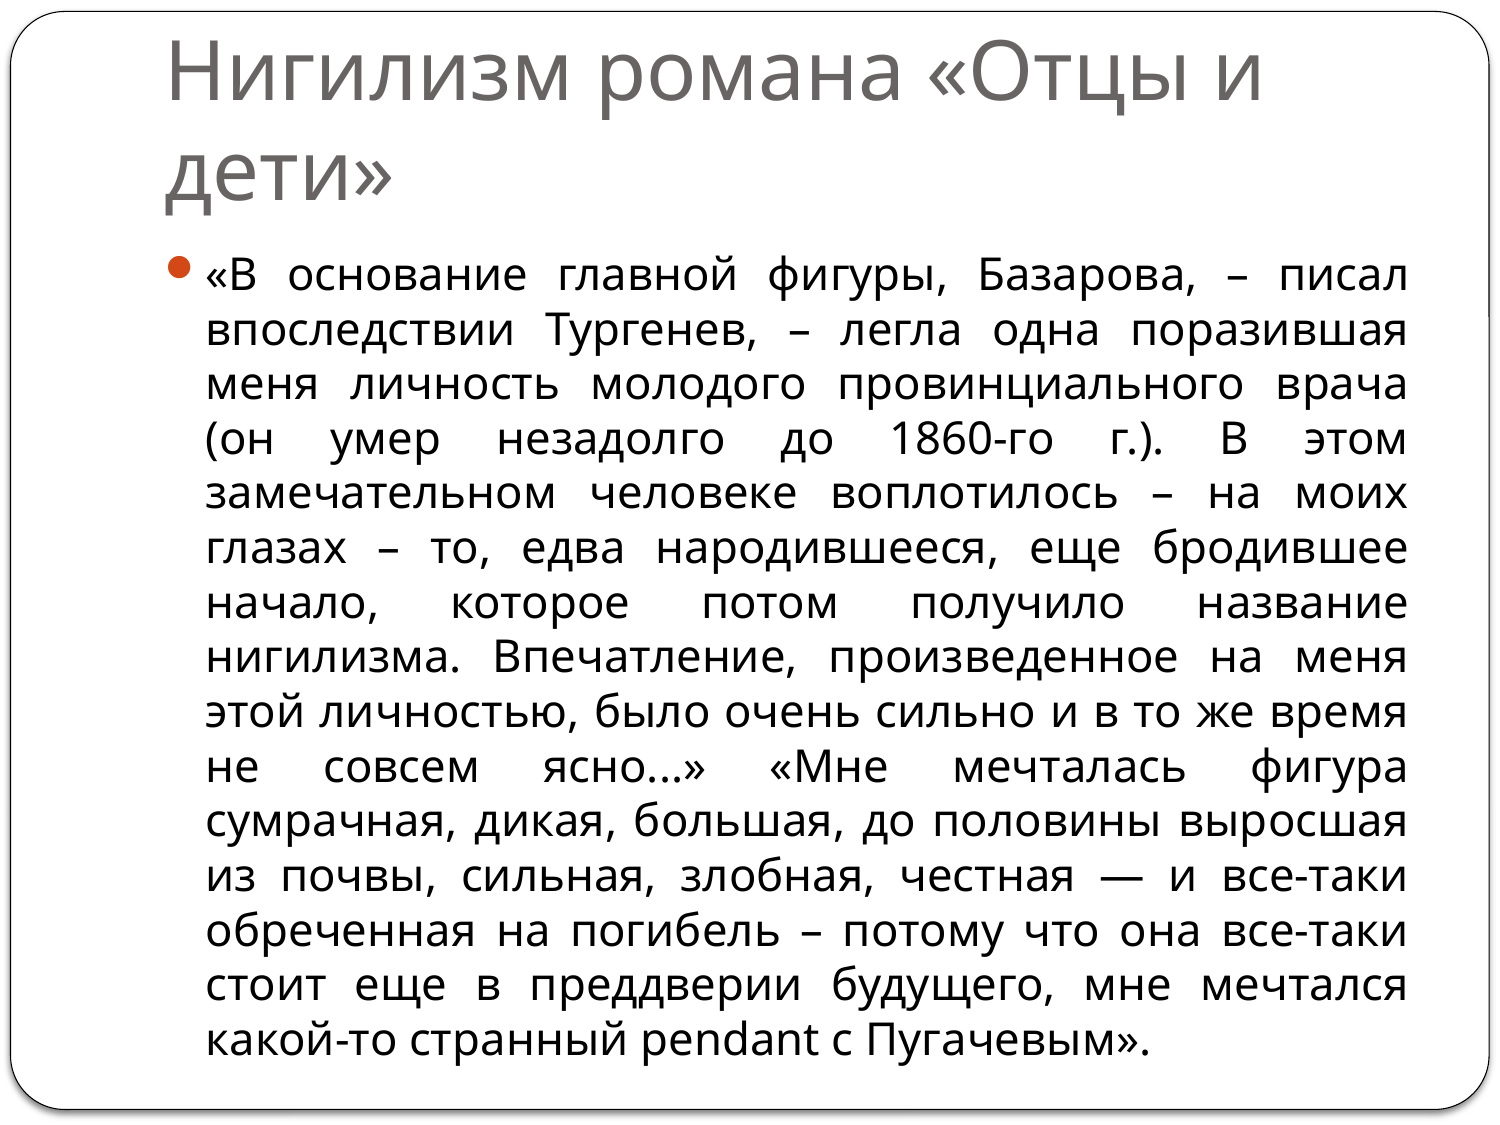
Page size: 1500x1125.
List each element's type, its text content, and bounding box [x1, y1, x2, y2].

list «В основание главной фигуры, Базарова, – писал впоследствии Тургенев, – легла одна поразившая меня личность молодого провинциального врача (он умер незадолго до 1860-го г.). В этом замечательном человеке воплотилось – на моих глазах – то, едва народившееся, еще бродившее начало, которое потом получило название нигилизма. Впечатление, произведенное на меня этой личностью, было очень сильно и в то же время не совсем ясно...» «Мне мечталась фигура сумрачная, дикая, большая, до половины выросшая из почвы, сильная, злобная, честная — и все-таки обреченная на погибель – потому что она все-таки стоит еще в преддверии будущего, мне мечтался какой-то странный pendant с Пугачевым». [150, 237, 1425, 1090]
title Нигилизм романа «Отцы и дети» [150, 45, 1425, 233]
